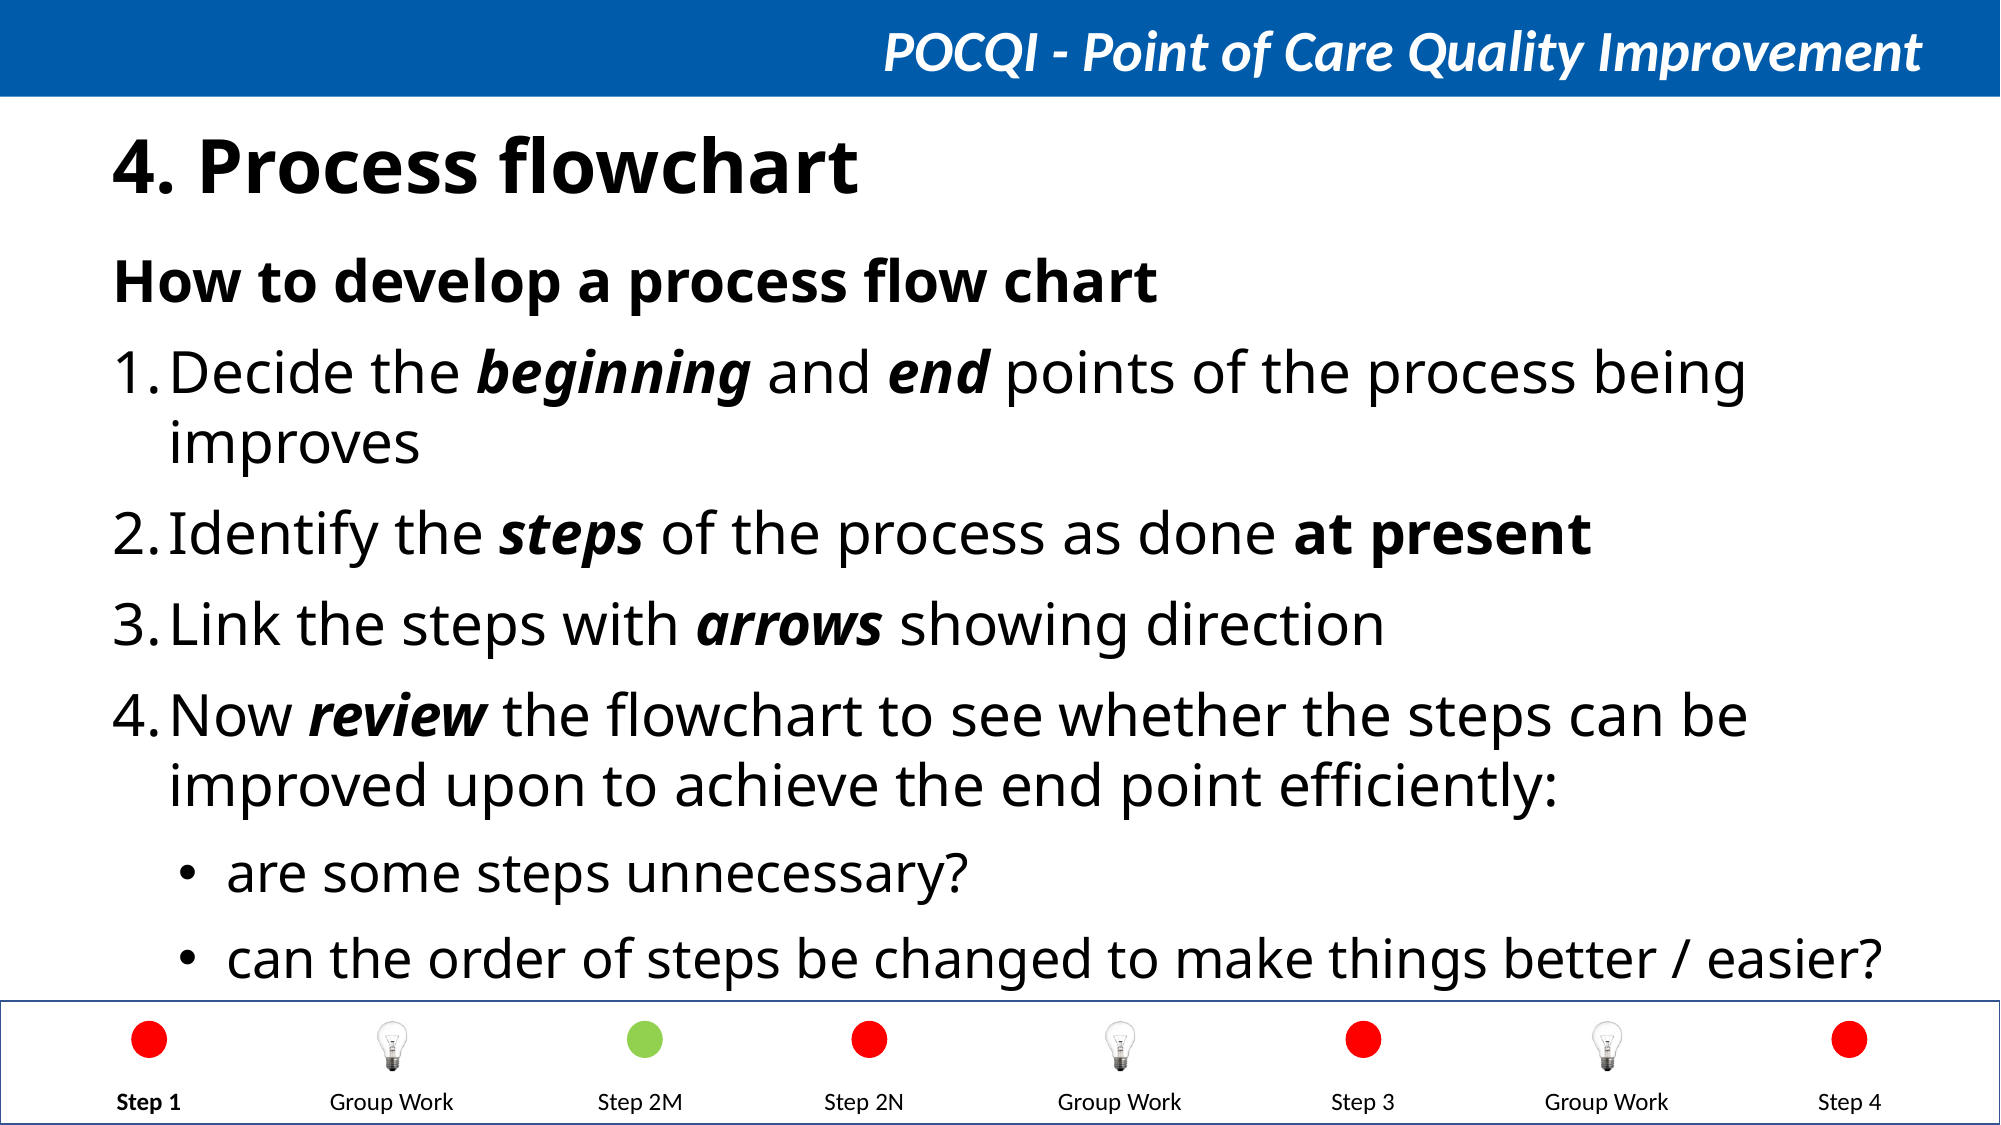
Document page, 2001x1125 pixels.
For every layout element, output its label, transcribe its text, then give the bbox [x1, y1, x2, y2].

text_box How to develop a process flow chart Decide the beginning and end points of the process being improves Identify the steps of the process as done at present Link the steps with arrows showing direction Now review the flowchart to see whether the steps can be improved upon to achieve the end point efficiently: are some steps unnecessary? can the order of steps be changed to make things better / easier? [97, 237, 2000, 1000]
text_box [0, 1000, 2000, 1124]
text_box 4. Process flowchart [97, 111, 1560, 196]
